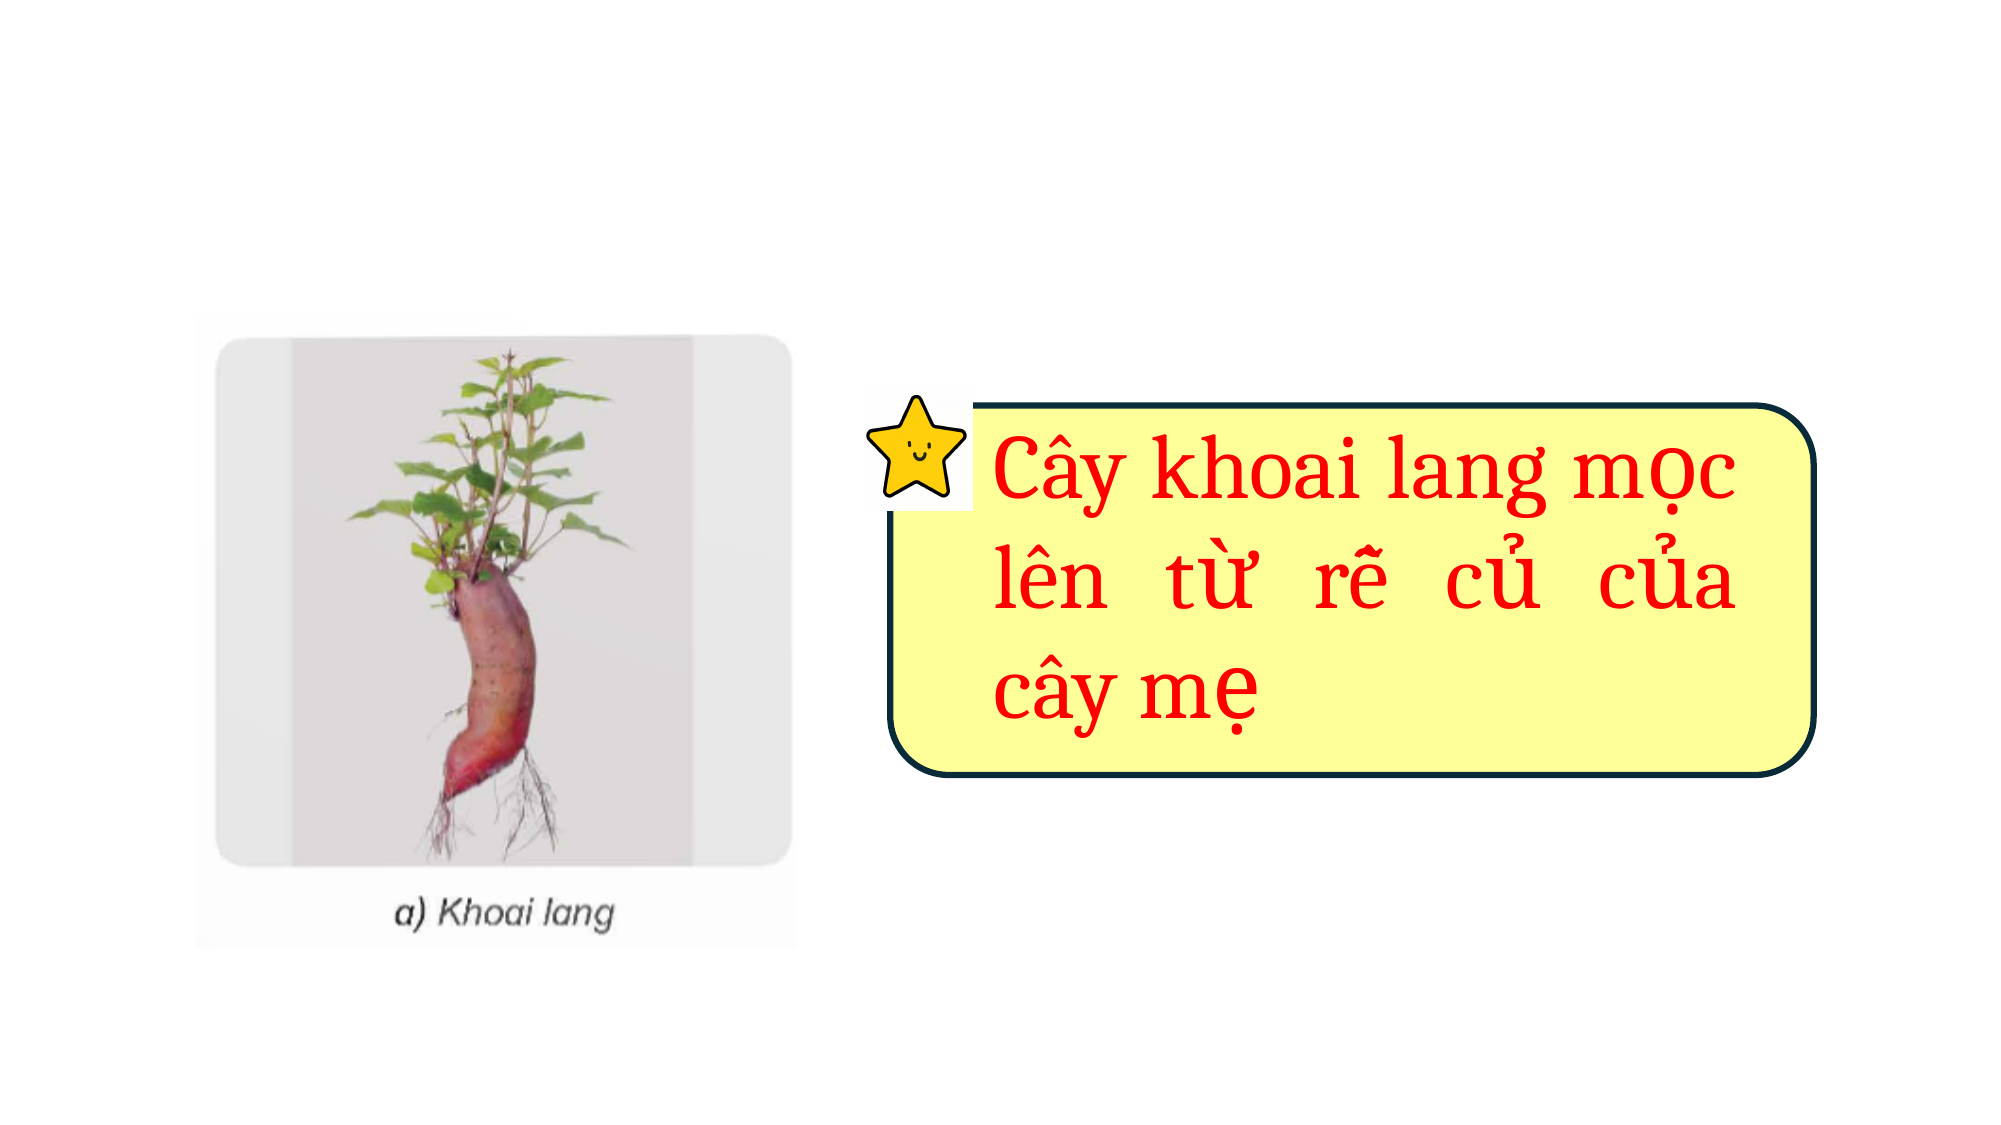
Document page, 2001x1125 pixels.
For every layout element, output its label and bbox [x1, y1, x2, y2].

text_box [38, 33, 1967, 1089]
picture [170, 289, 798, 950]
text_box [862, 388, 1815, 776]
